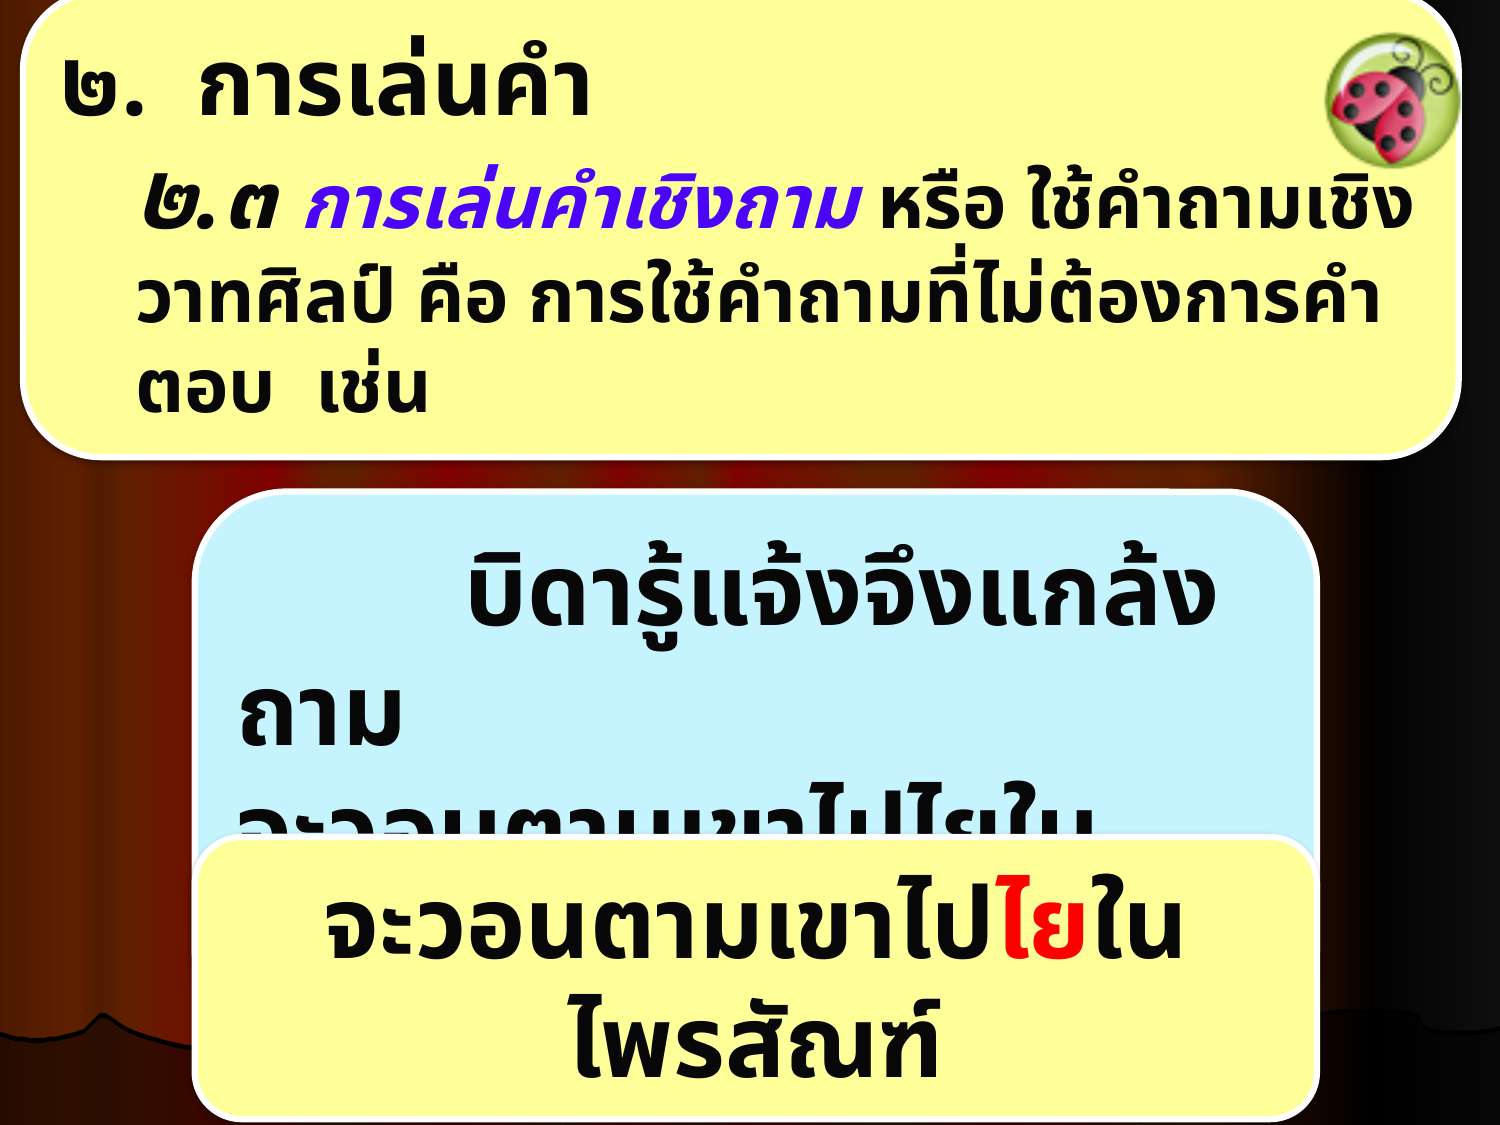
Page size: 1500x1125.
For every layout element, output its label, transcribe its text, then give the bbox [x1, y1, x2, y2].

text_box จะวอนตามเขาไปไยในไพรสัณฑ์ [191, 833, 1321, 1123]
picture [1322, 30, 1465, 173]
text_box บิดารู้แจ้งจึงแกล้งถาม จะวอนตามเขาไปไยในไพรสัณฑ์ [191, 488, 1321, 869]
text_box ๒. การเล่นคำ ๒.๓ การเล่นคำเชิงถาม หรือ ใช้คำถามเชิงวาทศิลป์ คือ การใช้คำถามที่ไม่ต้องการคำตอบ เช่น [19, 0, 1462, 461]
